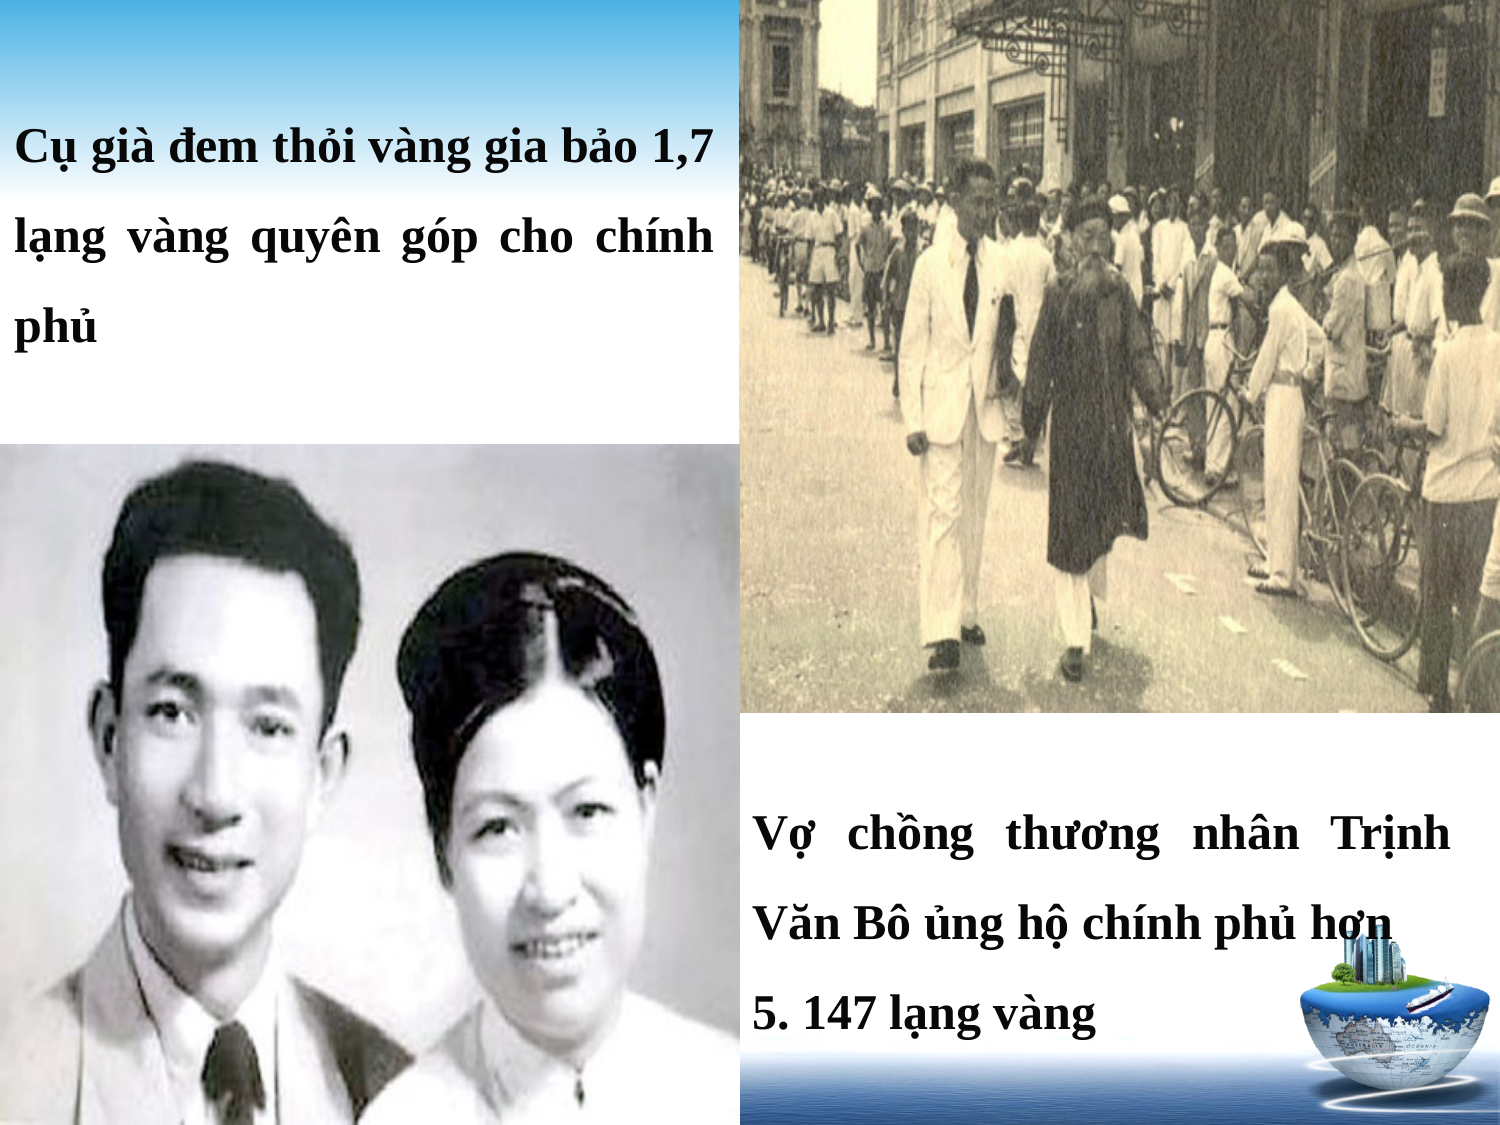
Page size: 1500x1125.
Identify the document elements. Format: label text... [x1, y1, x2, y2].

text_box Cụ già đem thỏi vàng gia bảo 1,7 lạng vàng quyên góp cho chính phủ [0, 74, 730, 360]
text_box Vợ chồng thương nhân Trịnh Văn Bô ủng hộ chính phủ hơn 5. 147 lạng vàng [745, 762, 1467, 1048]
picture [0, 0, 1500, 1125]
